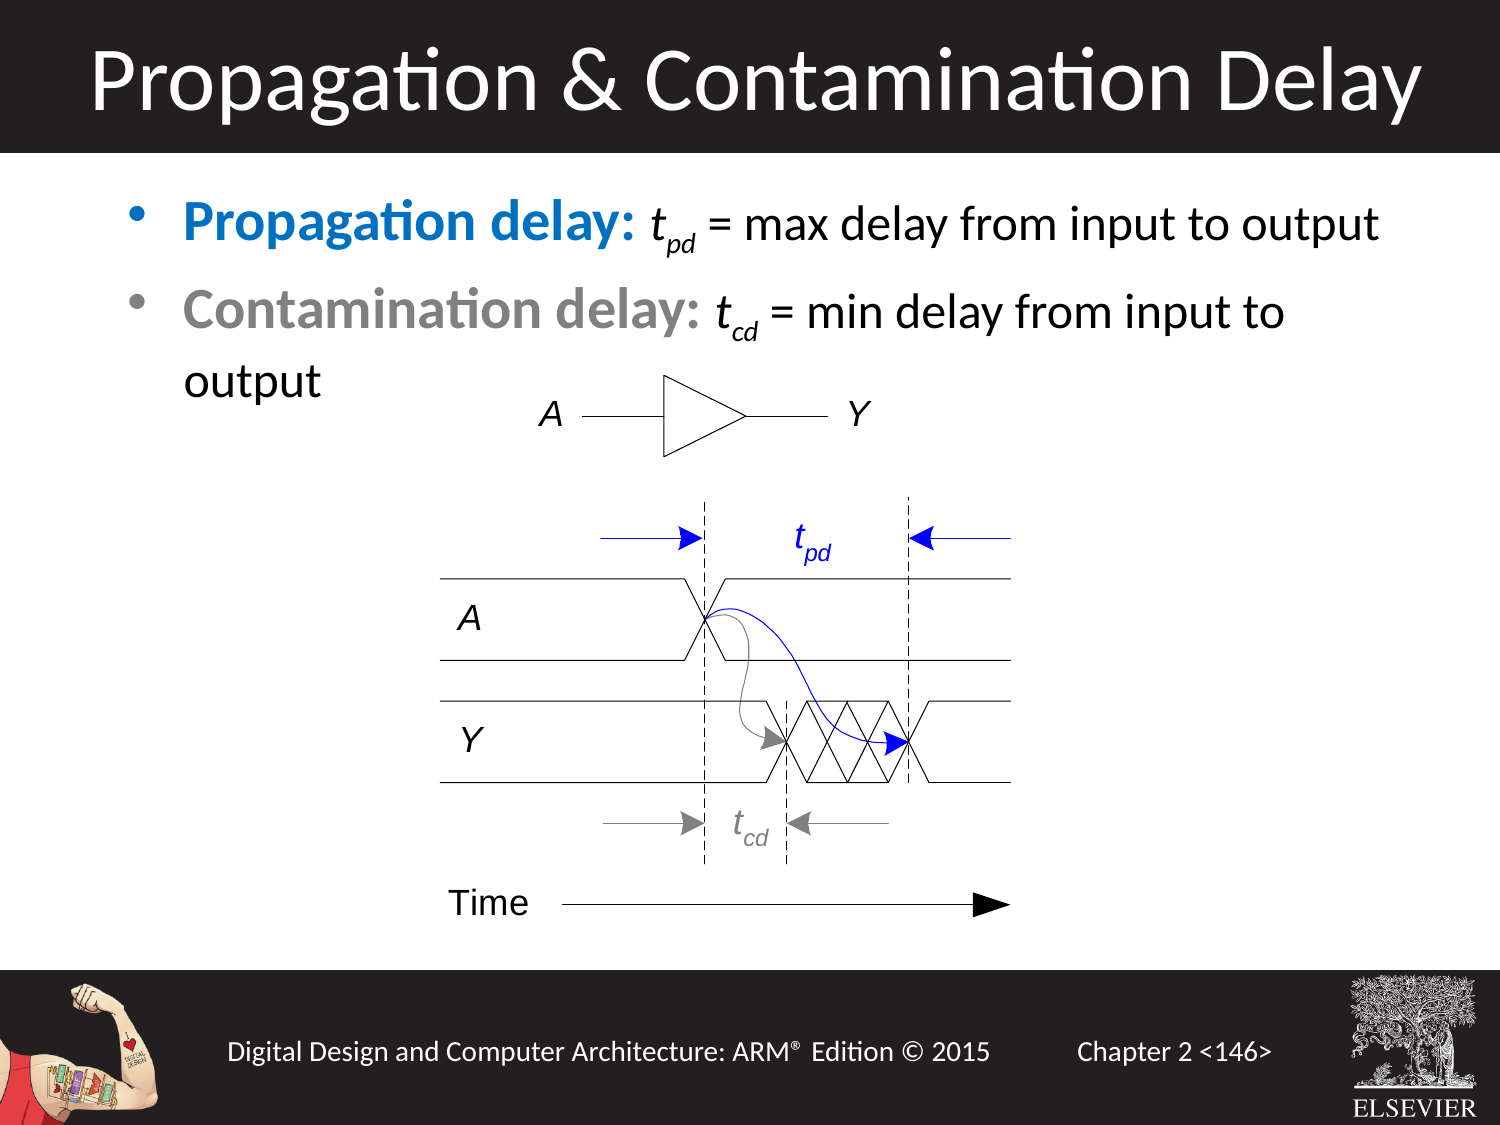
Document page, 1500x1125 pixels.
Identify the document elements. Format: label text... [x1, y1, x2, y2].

picture [1350, 974, 1477, 1117]
text_box Propagation delay: tpd = max delay from input to output Contamination delay: tcd = min delay from input to output [112, 174, 1413, 988]
text_box Propagation & Contamination Delay [75, 11, 1463, 136]
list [424, 368, 1055, 951]
picture [0, 979, 163, 1125]
